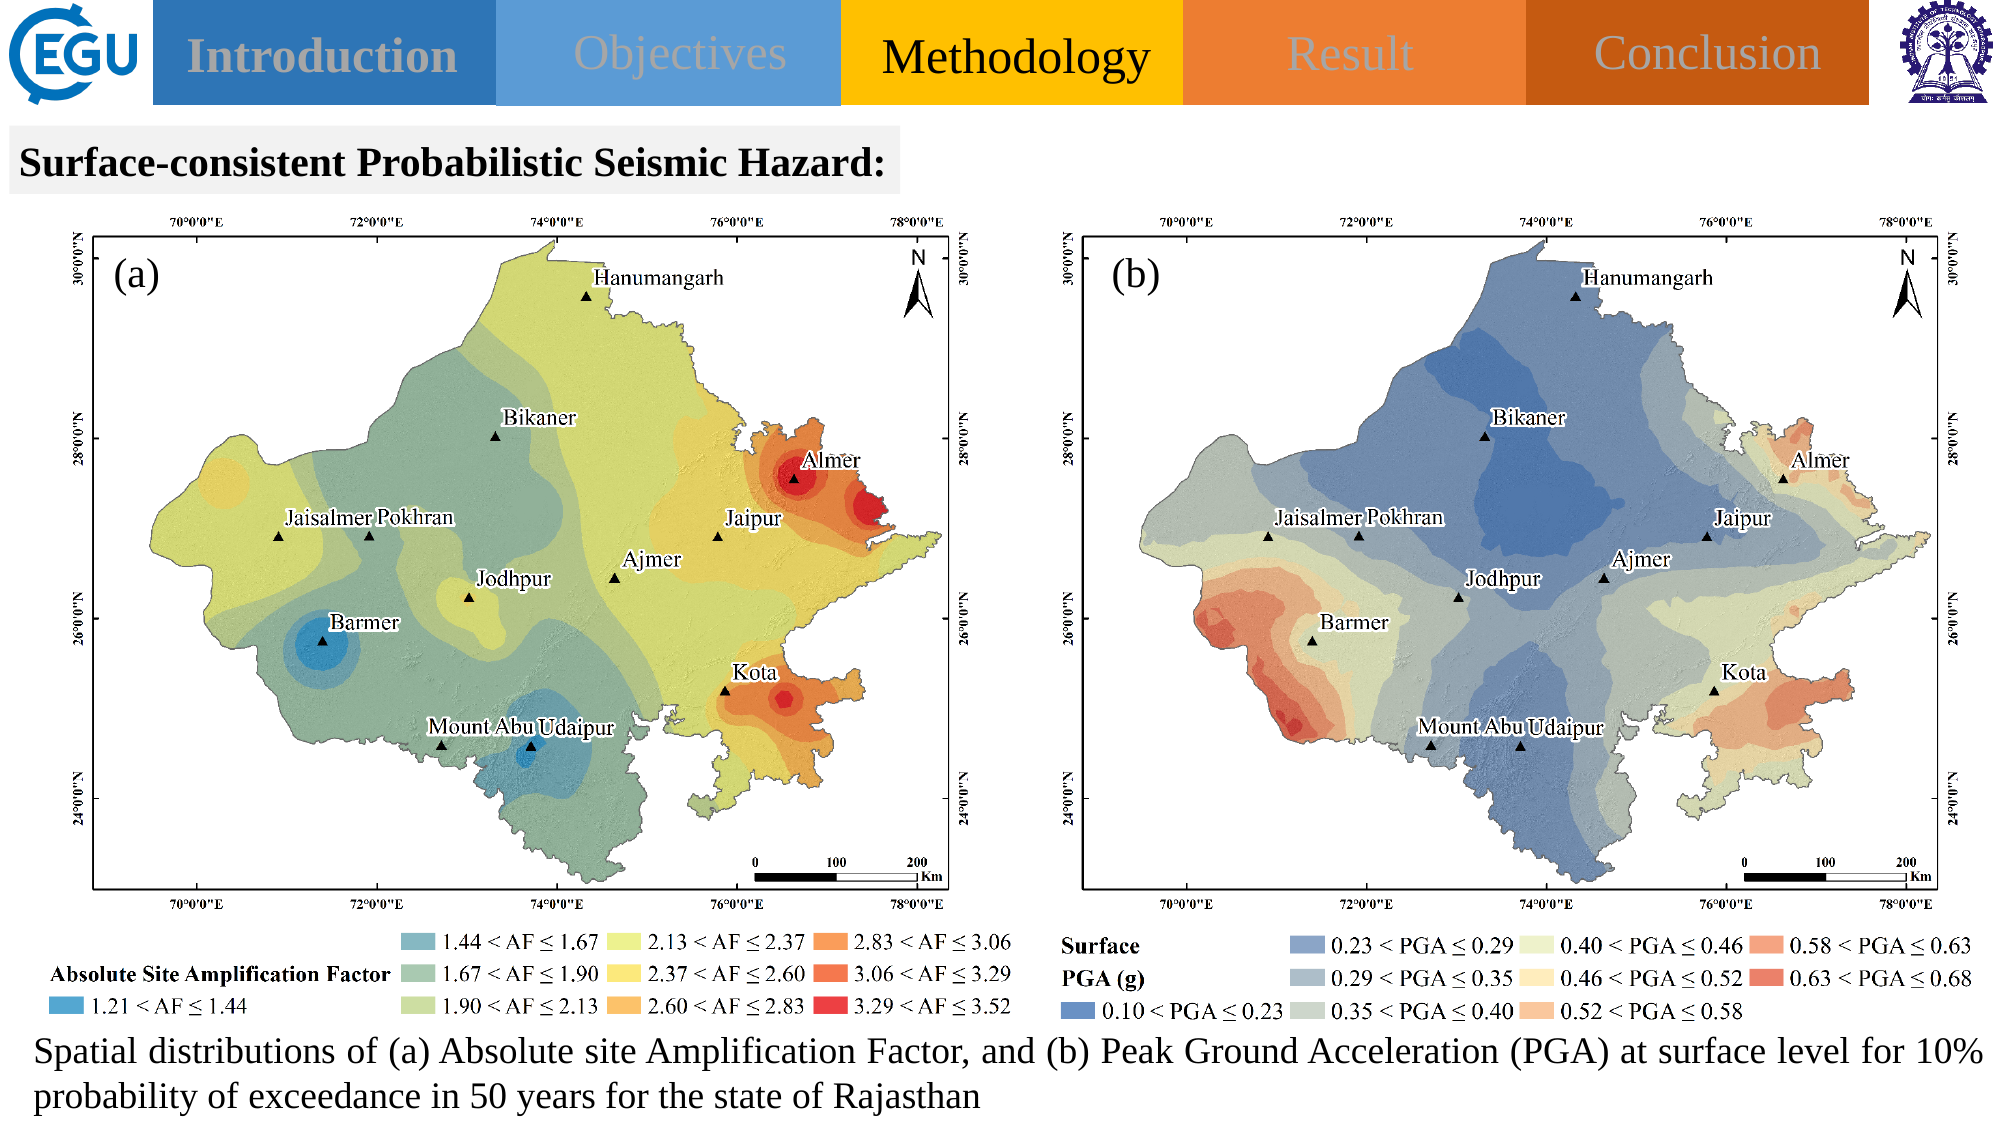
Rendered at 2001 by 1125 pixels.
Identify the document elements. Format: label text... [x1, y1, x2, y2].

picture [49, 214, 1011, 1039]
text_box Surface-consistent Probabilistic Seismic Hazard: [9, 125, 901, 194]
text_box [9, 0, 1993, 105]
picture [1039, 214, 2000, 1039]
text_box Spatial distributions of (a) Absolute site Amplification Factor, and (b) Peak Ground Acceleration (PGA) at surface level for 10% probability of exceedance in 50 years for the state of Rajasthan [18, 1018, 2000, 1124]
